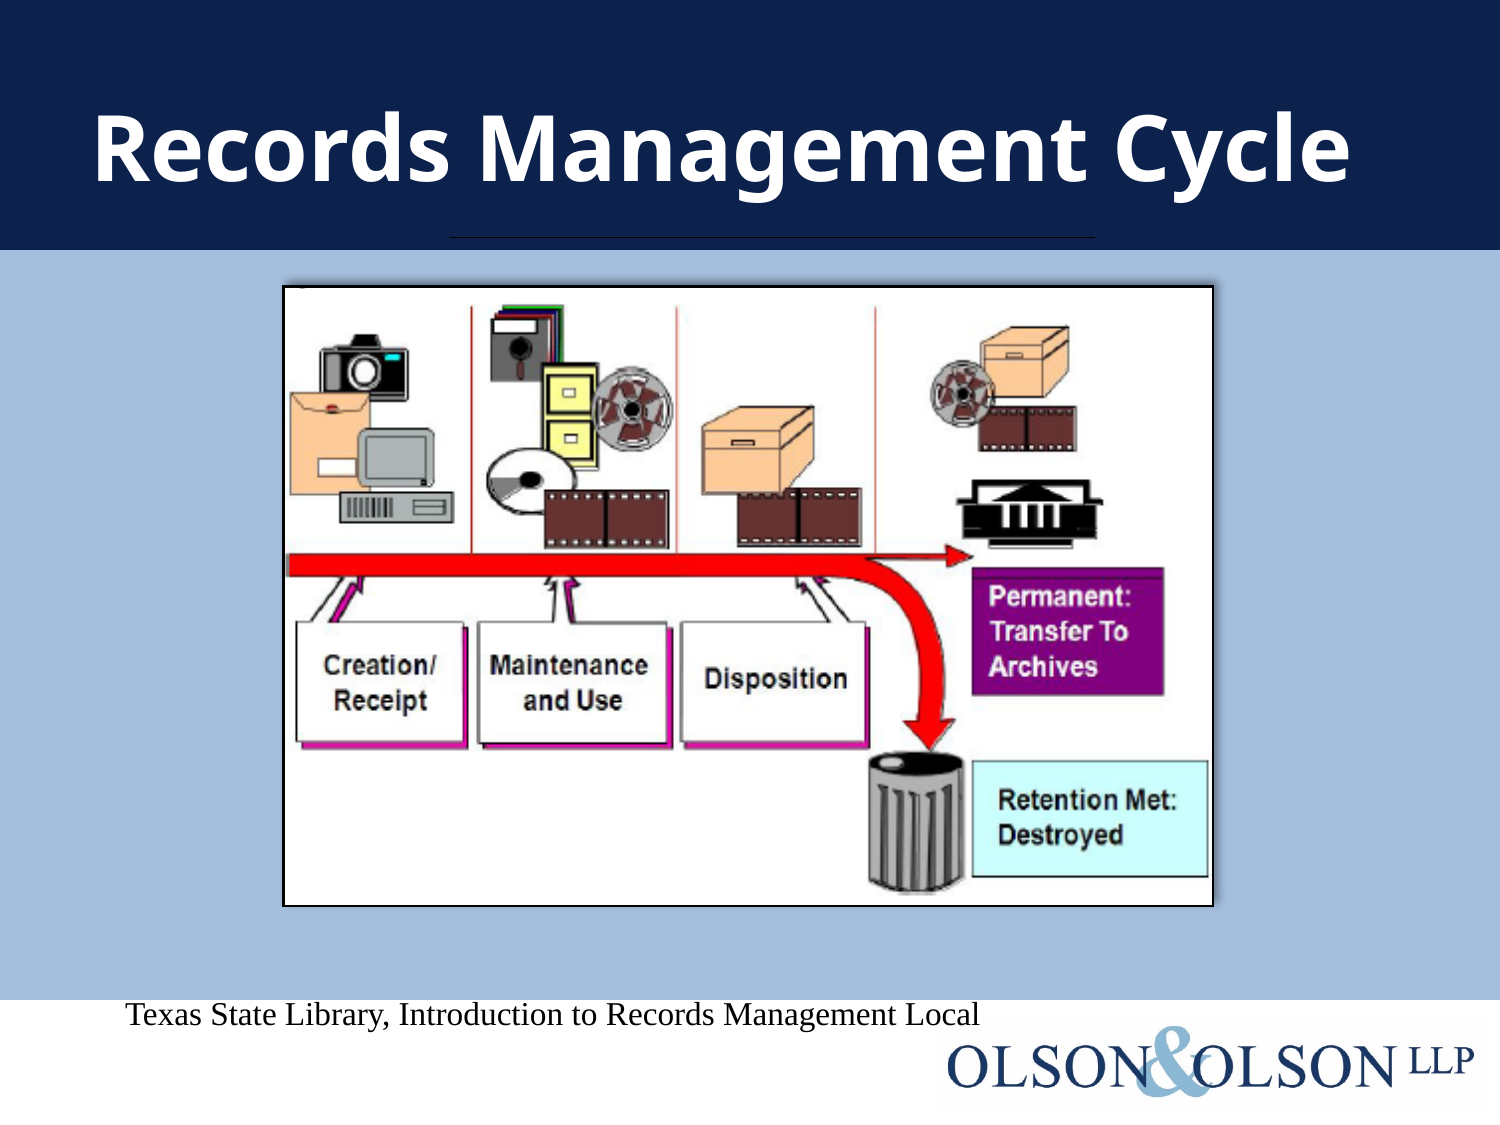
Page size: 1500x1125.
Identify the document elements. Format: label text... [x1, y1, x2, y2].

picture [937, 1016, 1484, 1113]
list Texas State Library, Introduction to Records Management Local [109, 283, 1435, 1050]
picture [284, 287, 1213, 906]
title Records Management Cycle [75, 51, 1429, 239]
